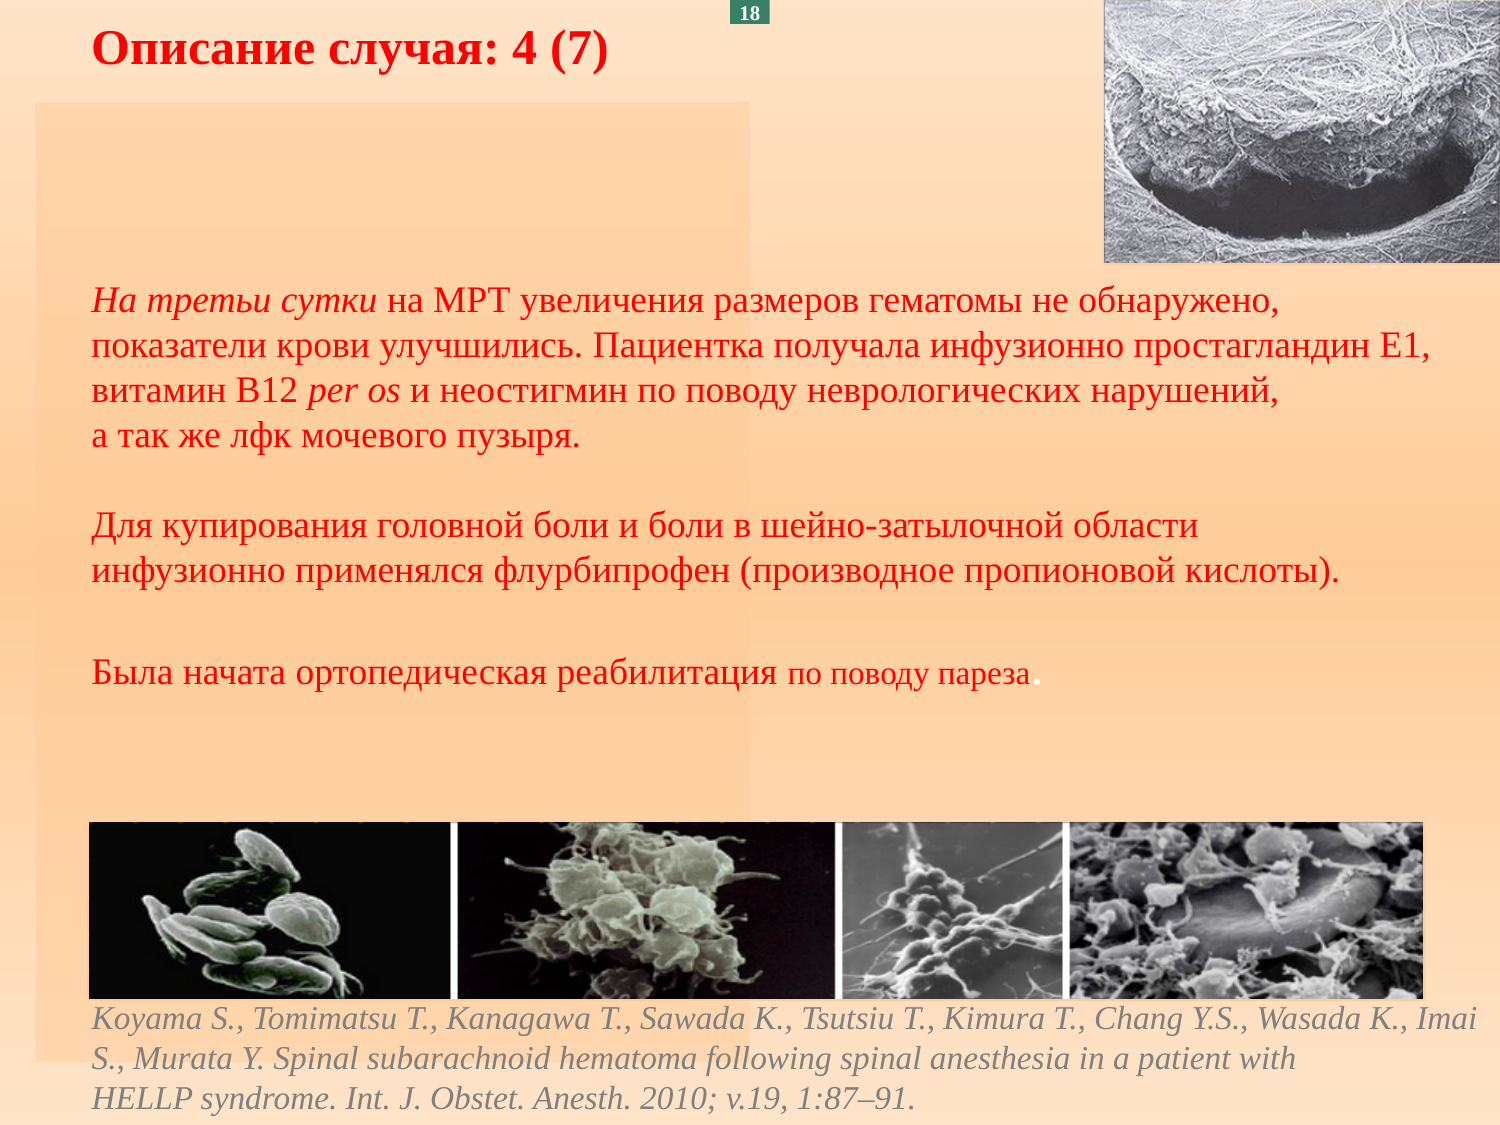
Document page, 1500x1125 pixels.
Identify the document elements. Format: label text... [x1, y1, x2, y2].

text_box Koyama S., Tomimatsu T., Kanagawa T., Sawada K., Tsutsiu T., Kimura T., Chang Y.S., Wasada K., Imai S., Murata Y. Spinal subarachnoid hematoma following spinal anesthesia in a patient with HELLP syndrome. Int. J. Obstet. Anesth. 2010; v.19, 1:87–91. [76, 988, 1500, 1124]
picture [1104, 0, 1500, 268]
text_box Описание случая: 4 (7) [76, 7, 750, 82]
picture [88, 822, 1424, 1000]
text_box На третьи сутки на МРТ увеличения размеров гематомы не обнаружено, показатели крови улучшились. Пациентка получала инфузионно простагландин E1, витамин В12 per os и неостигмин по поводу неврологических нарушений, а так же лфк мочевого пузыря. Для купирования головной боли и боли в шейно-затылочной области инфузионно применялся флурбипрофен (производное пропионовой кислоты). Была начата ортопедическая реабилитация по поводу пареза. [76, 267, 1459, 705]
